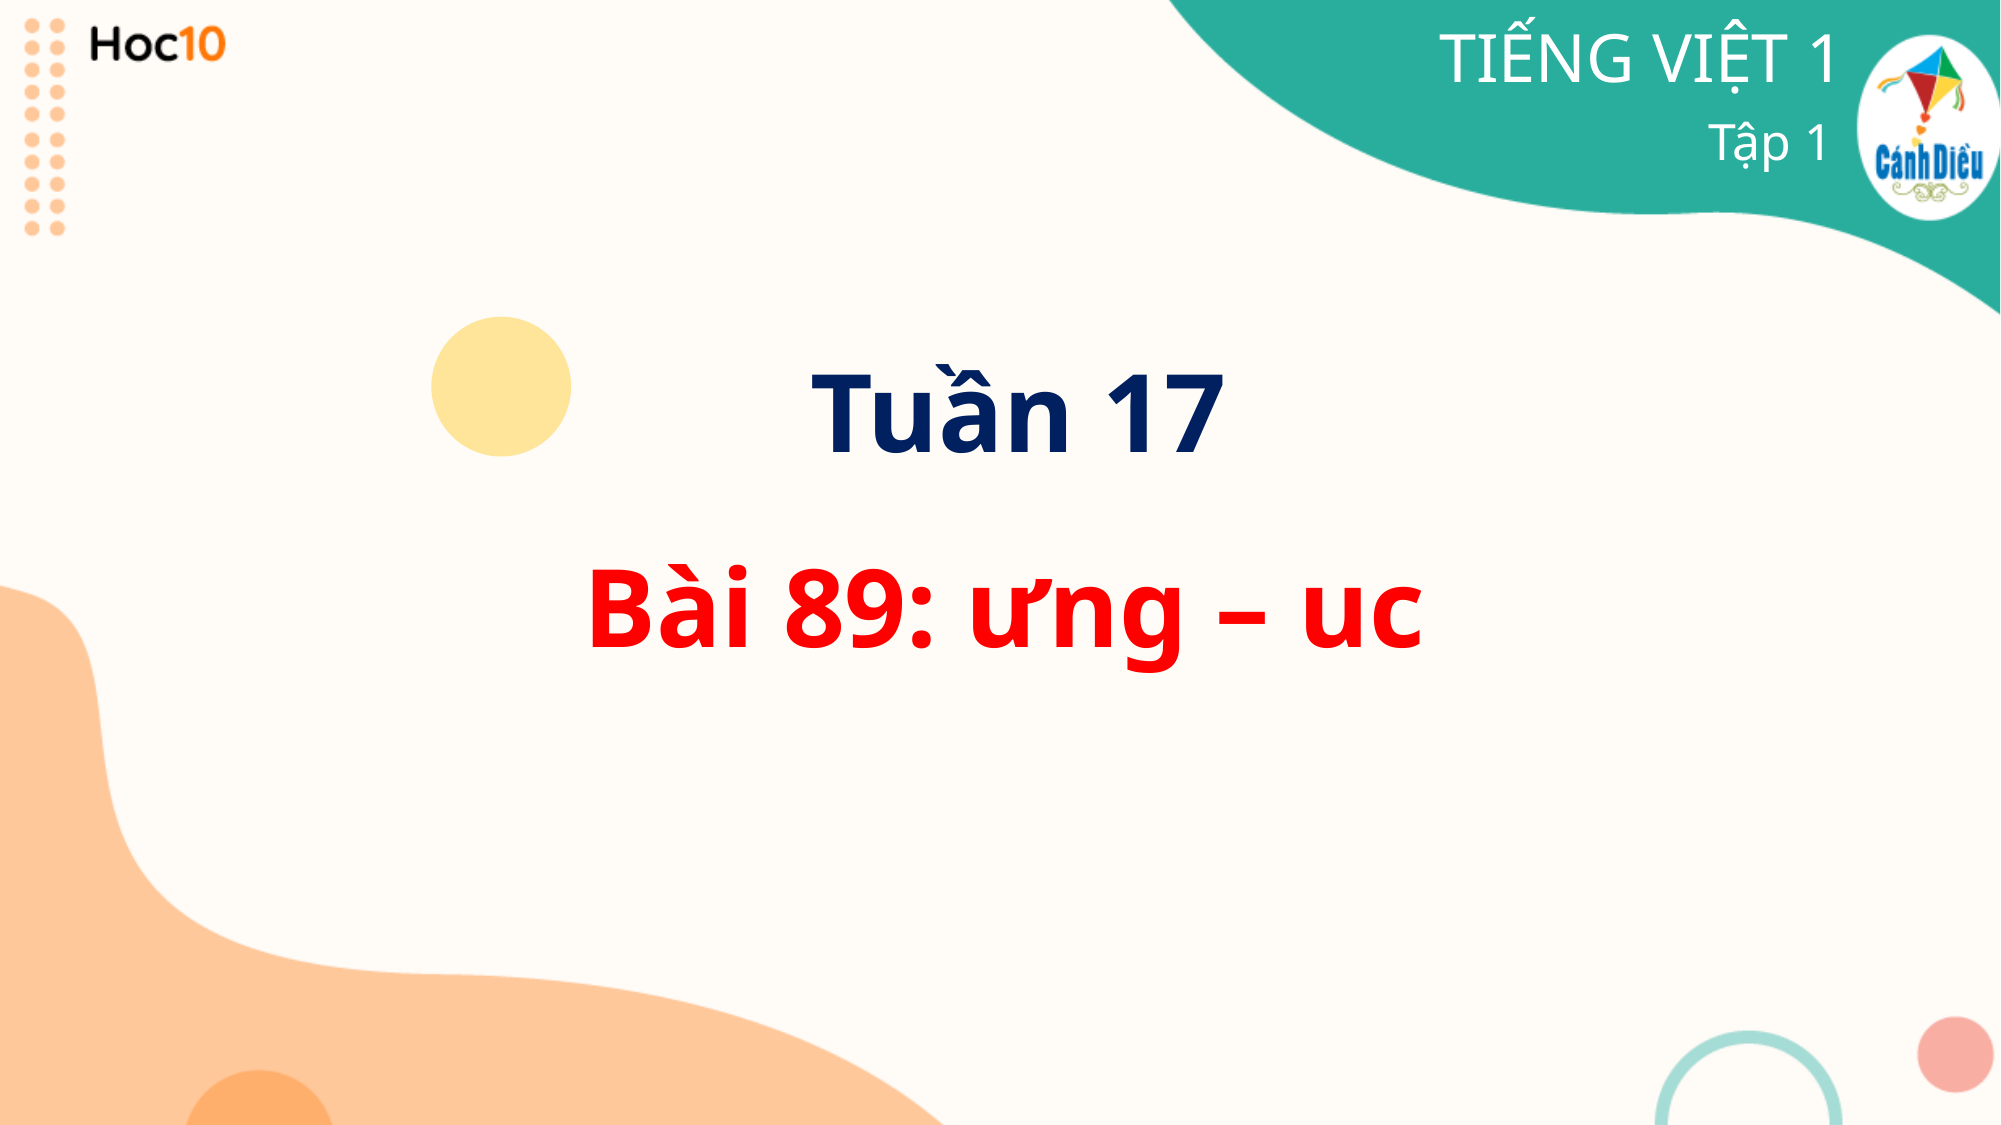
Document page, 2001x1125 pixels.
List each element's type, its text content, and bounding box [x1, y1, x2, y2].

text_box Tập 1 [1693, 103, 1848, 178]
text_box TIẾNG VIỆT 1 [1424, 8, 1860, 103]
picture [0, 0, 2001, 1125]
text_box Tuần 17 Bài 89: ưng – uc [568, 271, 1469, 677]
